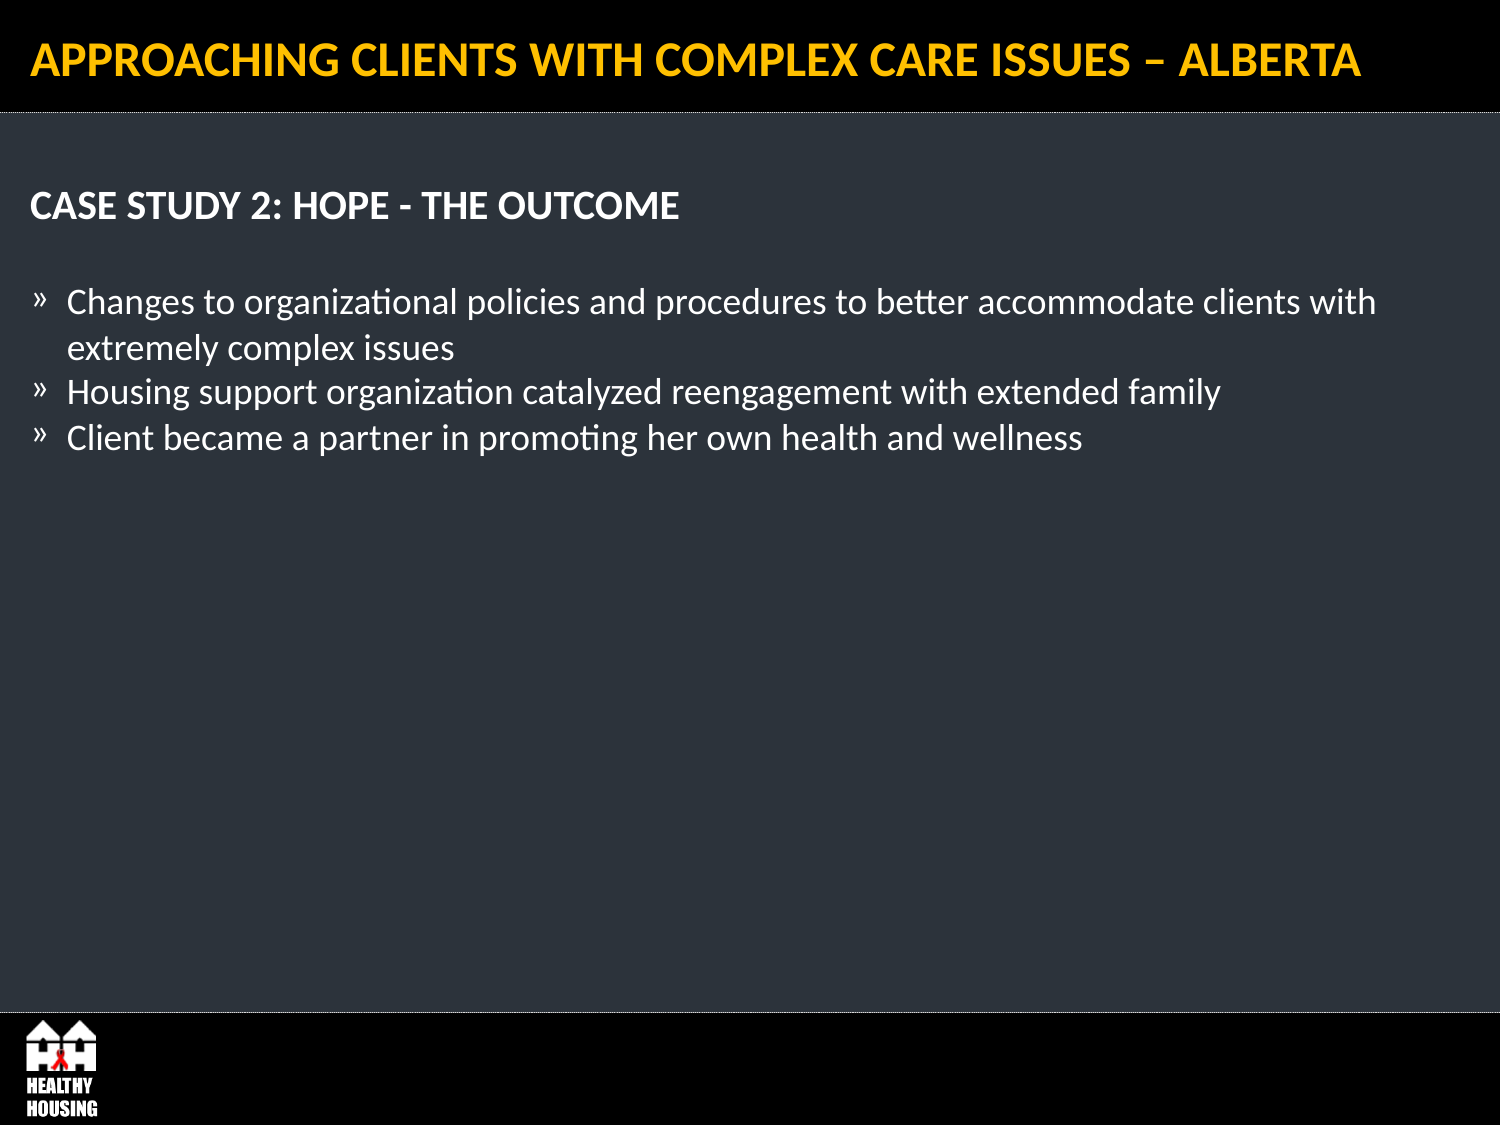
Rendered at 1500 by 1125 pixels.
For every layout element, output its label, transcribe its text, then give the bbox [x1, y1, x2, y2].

list CASE STUDY 2: HOPE - THE OUTCOME Changes to organizational policies and procedures to better accommodate clients with extremely complex issues Housing support organization catalyzed reengagement with extended family Client became a partner in promoting her own health and wellness [0, 112, 1500, 1013]
picture [24, 1017, 100, 1120]
title APPROACHING CLIENTS WITH COMPLEX CARE ISSUES – ALBERTA [0, 0, 1500, 112]
